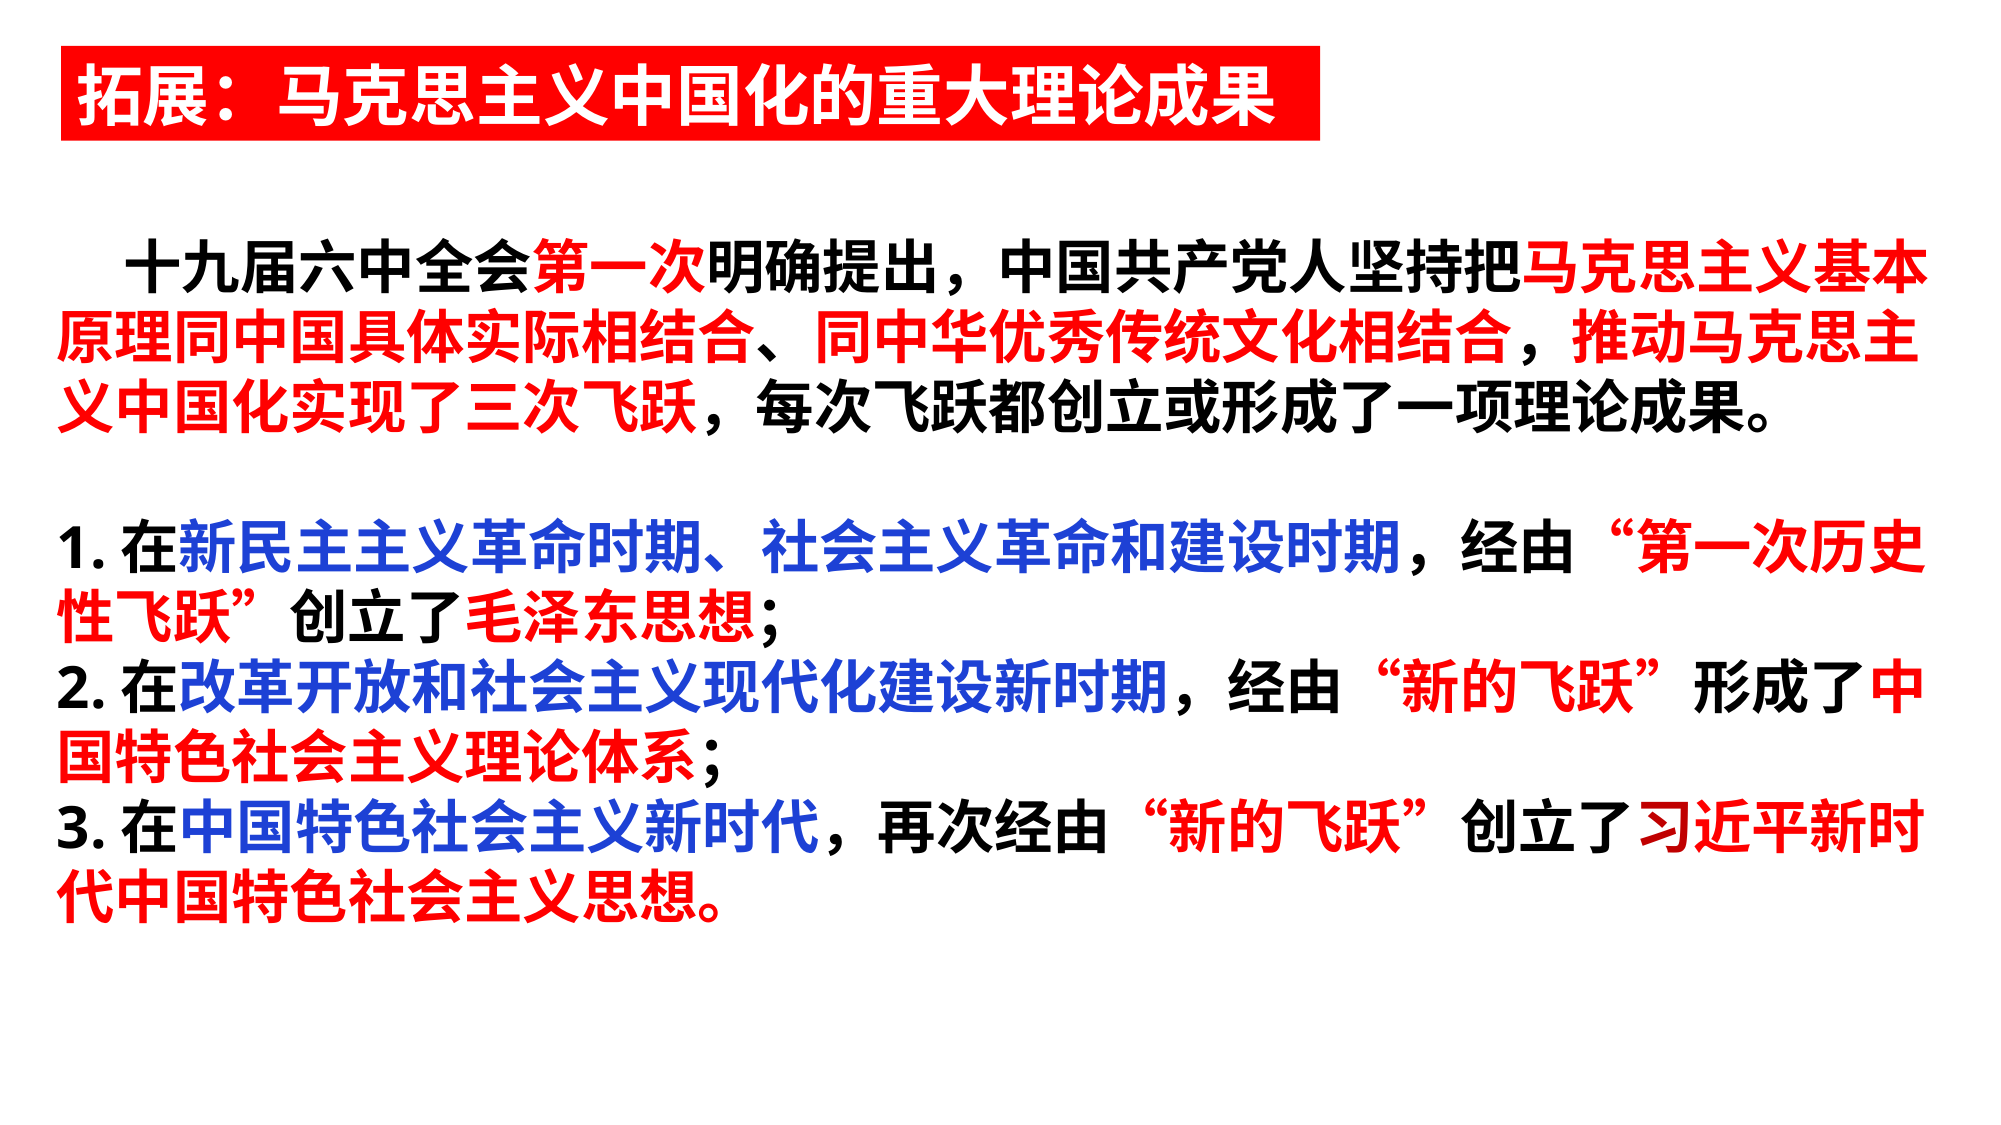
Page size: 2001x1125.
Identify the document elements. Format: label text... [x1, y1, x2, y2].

text_box 拓展：马克思主义中国化的重大理论成果 [61, 45, 1321, 141]
text_box 十九届六中全会第一次明确提出，中国共产党人坚持把马克思主义基本原理同中国具体实际相结合、同中华优秀传统文化相结合，推动马克思主义中国化实现了三次飞跃，每次飞跃都创立或形成了一项理论成果。 1.在新民主主义革命时期、社会主义革命和建设时期，经由“第一次历史性飞跃”创立了毛泽东思想； 2.在改革开放和社会主义现代化建设新时期，经由“新的飞跃”形成了中国特色社会主义理论体系； 3.在中国特色社会主义新时代，再次经由“新的飞跃”创立了习近平新时代中国特色社会主义思想。 [42, 222, 1973, 938]
